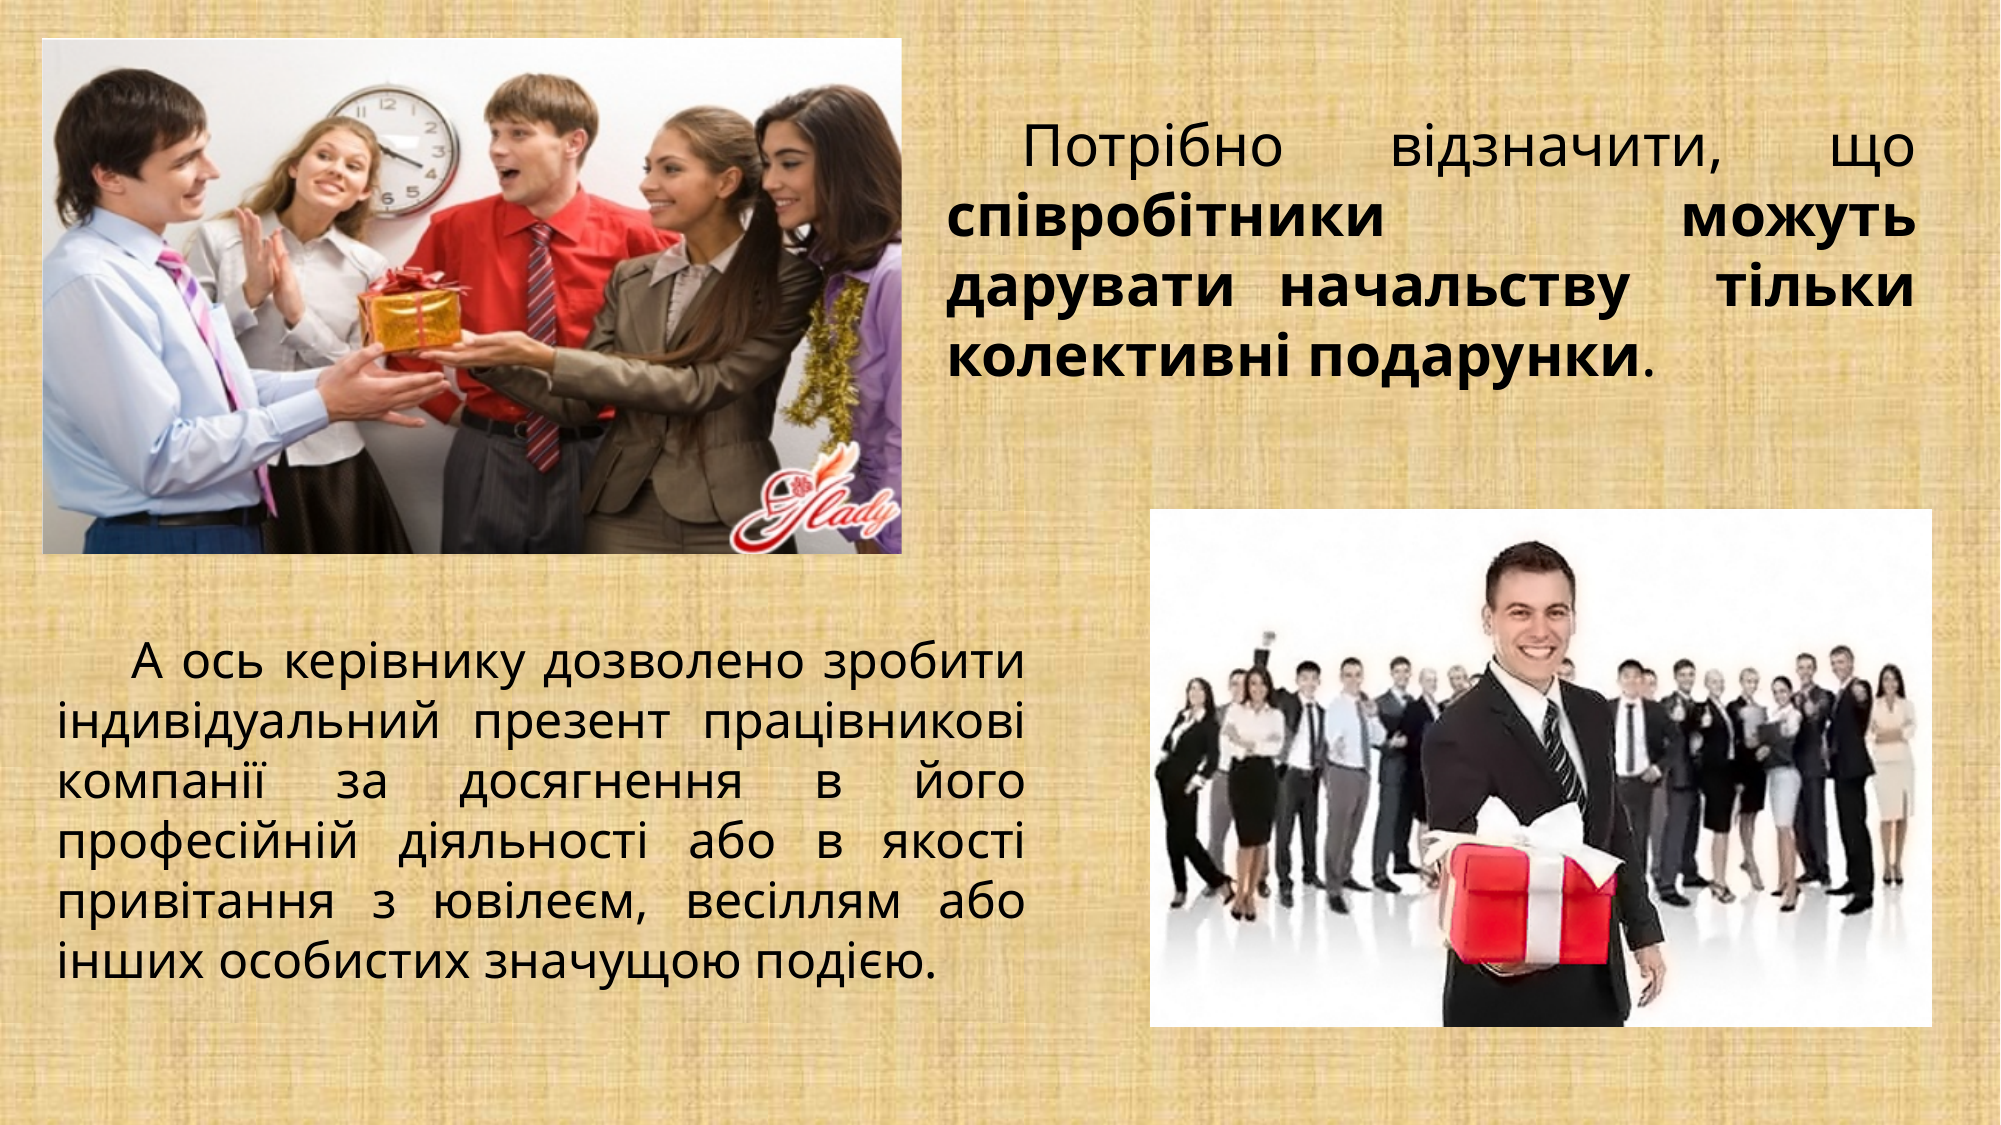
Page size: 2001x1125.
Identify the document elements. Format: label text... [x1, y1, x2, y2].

picture [0, 0, 2001, 1125]
text_box Потрібно відзначити, що співробітники можуть дарувати начальству тільки колективні подарунки. [931, 100, 1932, 396]
text_box А ось керівнику дозволено зробити індивідуальний презент працівникові компанії за досягнення в його професійній діяльності або в якості привітання з ювілеєм, весіллям або інших особистих значущою подією. [42, 621, 1043, 996]
